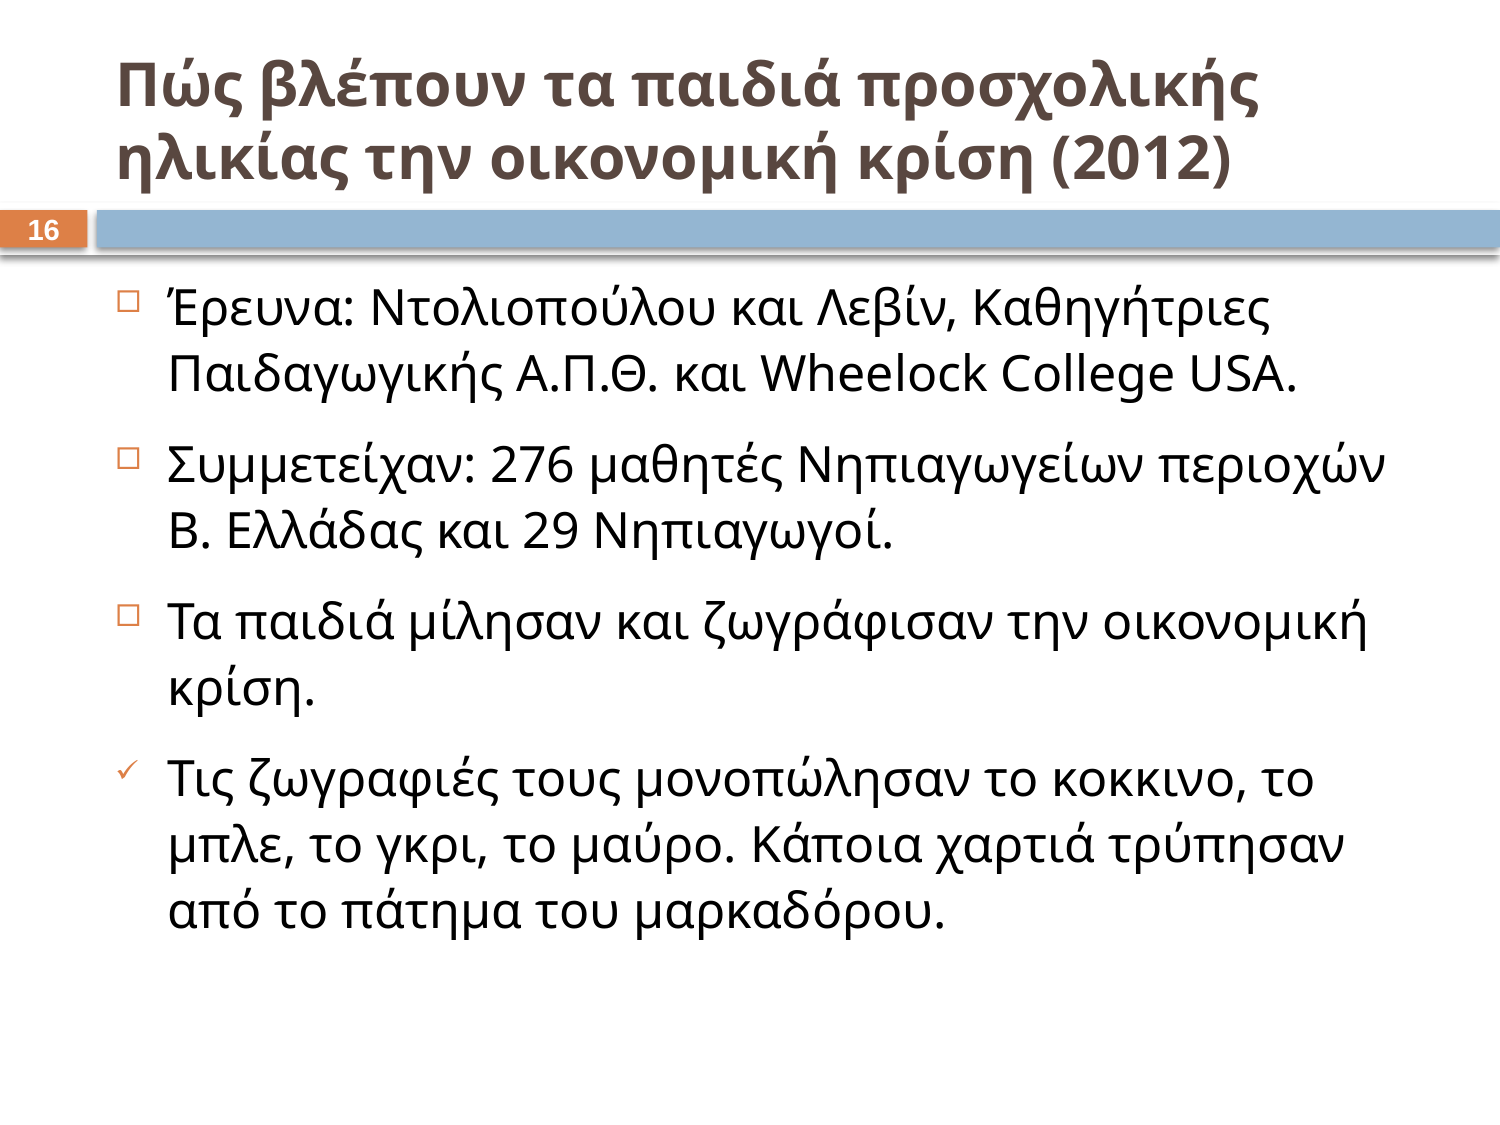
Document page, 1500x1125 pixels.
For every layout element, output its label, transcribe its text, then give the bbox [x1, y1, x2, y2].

slide_number 15 [0, 208, 88, 249]
title Πώς βλέπουν τα παιδιά προσχολικής ηλικίας την οικονομική κρίση (2012) [100, 37, 1438, 200]
list Έρευνα: Ντολιοπούλου και Λεβίν, Καθηγήτριες Παιδαγωγικής Α.Π.Θ. και Wheelock College USA. Συμμετείχαν: 276 μαθητές Νηπιαγωγείων περιοχών Β. Ελλάδας και 29 Νηπιαγωγοί. Τα παιδιά μίλησαν και ζωγράφισαν την οικονομική κρίση. Τις ζωγραφιές τους μονοπώλησαν το κοκκινο, το μπλε, το γκρι, το μαύρο. Κάποια χαρτιά τρύπησαν από το πάτημα του μαρκαδόρου. [100, 262, 1438, 1000]
